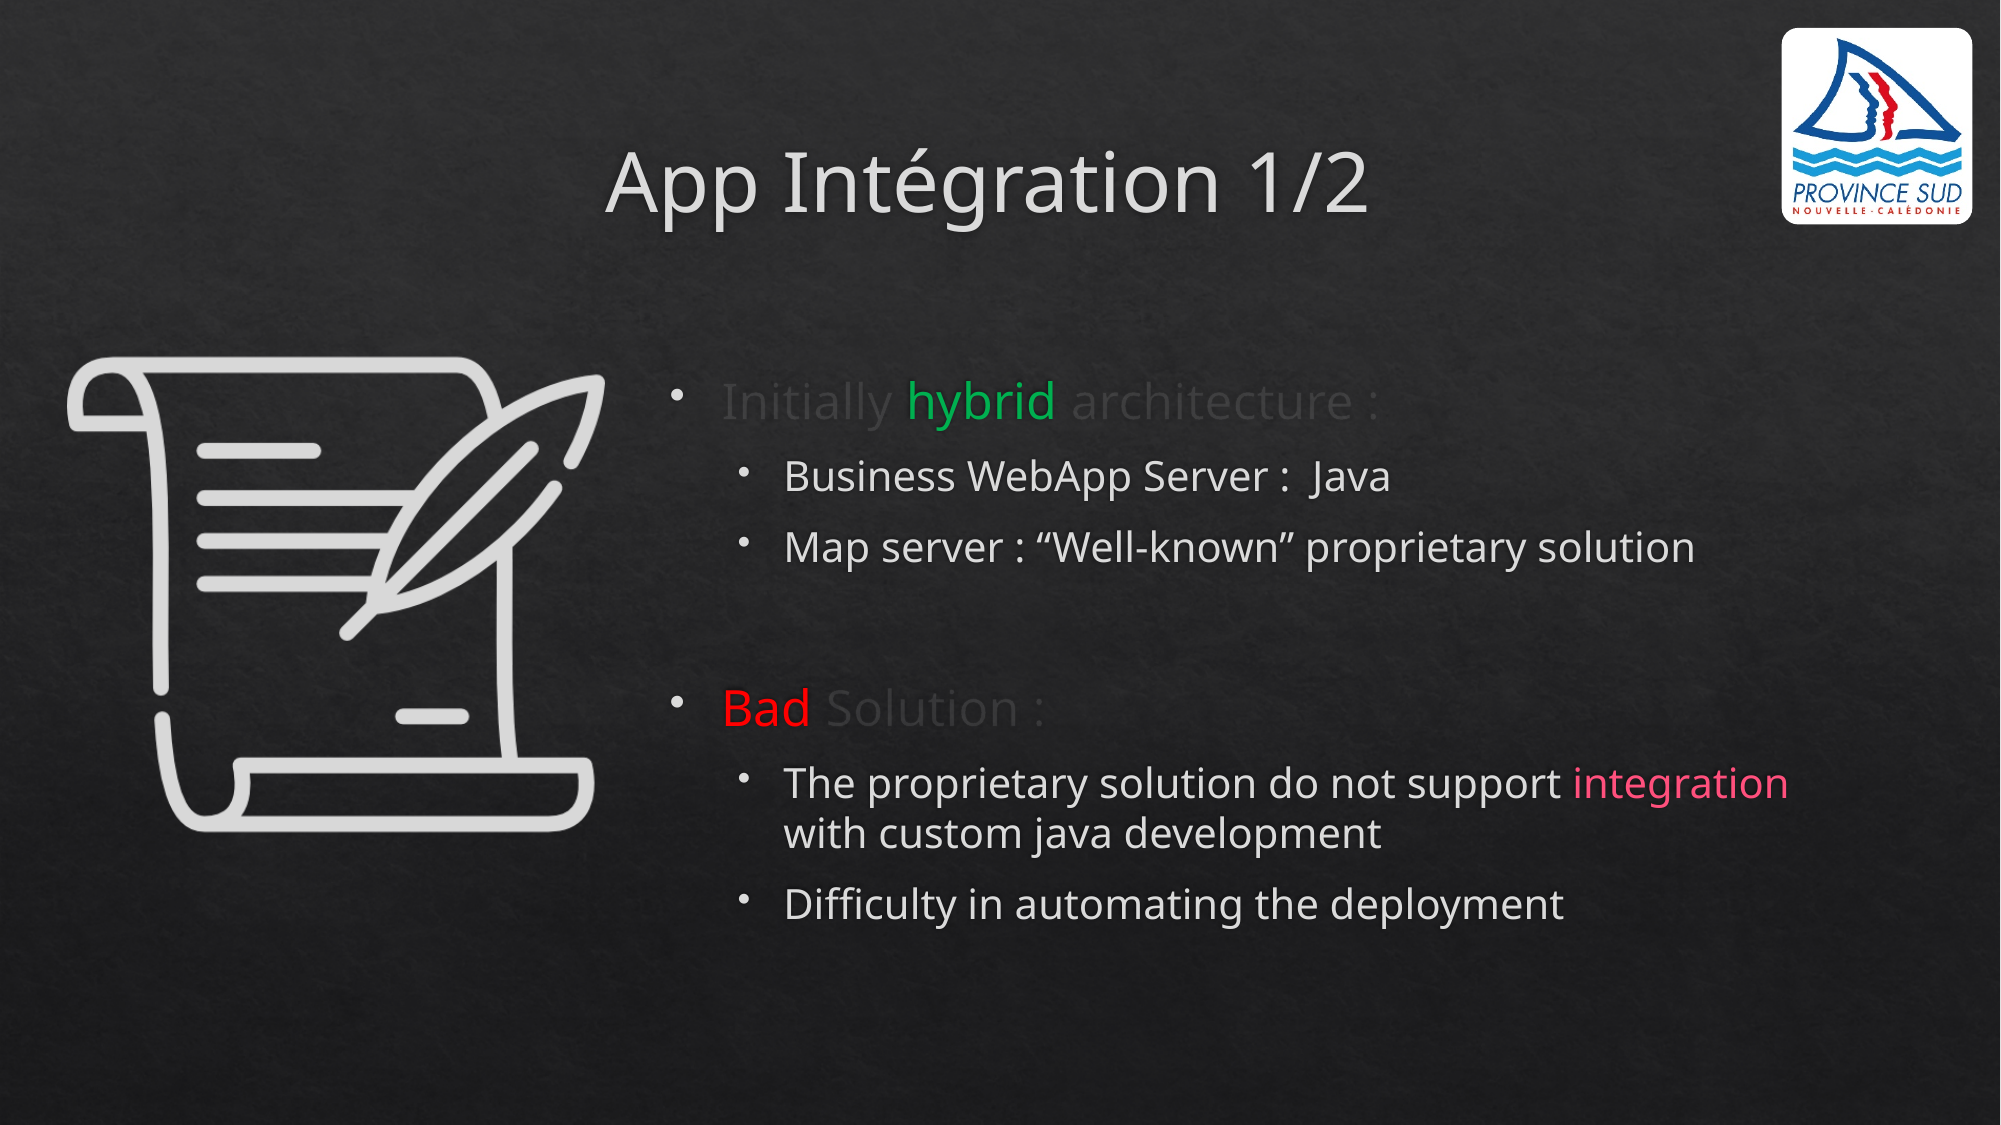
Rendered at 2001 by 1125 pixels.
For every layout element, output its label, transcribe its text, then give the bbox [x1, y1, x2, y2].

picture [1781, 27, 1973, 225]
list Initially hybrid architecture : Business WebApp Server : Java Map server : “Well-known” proprietary solution Bad Solution : The proprietary solution do not support integration with custom java development Difficulty in automating the deployment [650, 279, 1849, 1072]
title App Intégration 1/2 [149, 99, 1849, 260]
picture [66, 325, 606, 864]
